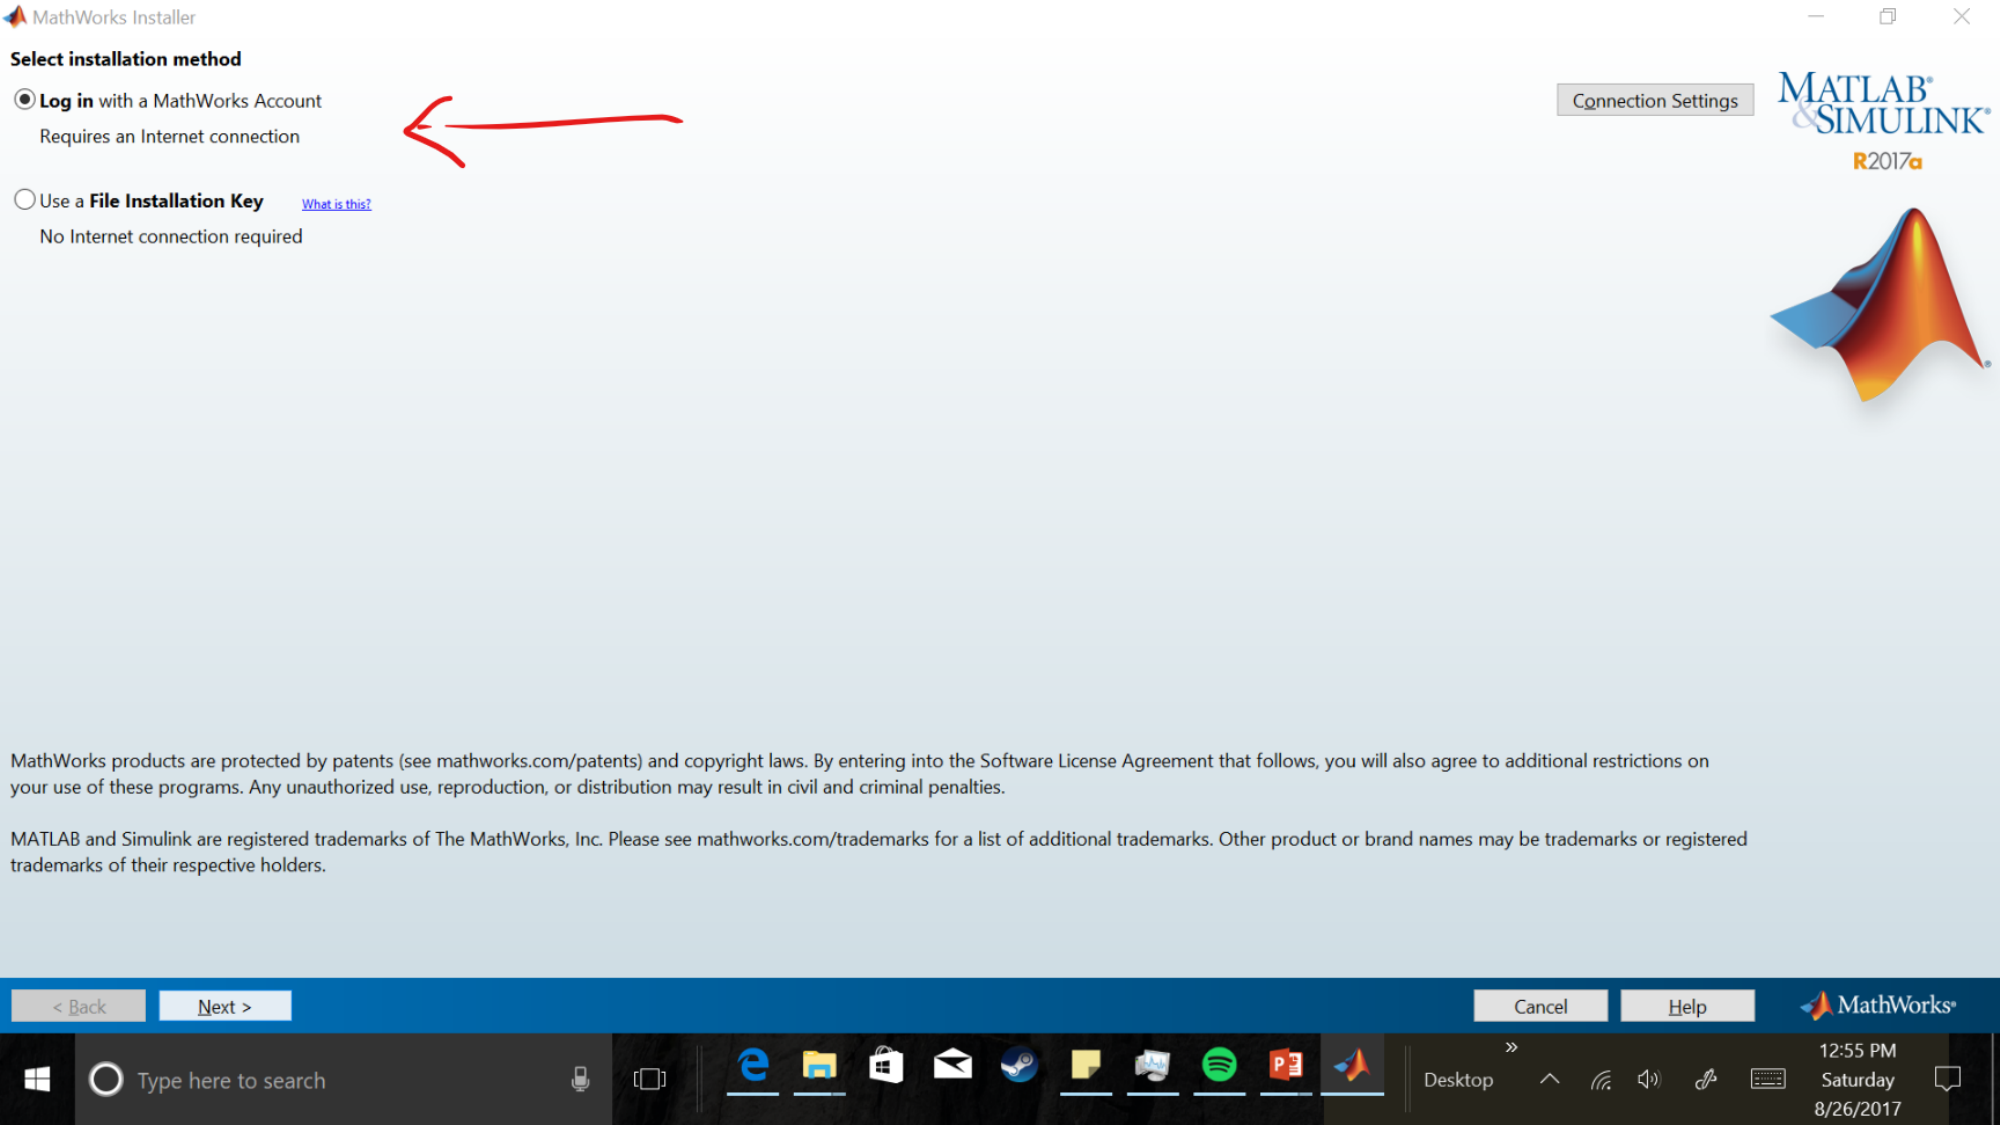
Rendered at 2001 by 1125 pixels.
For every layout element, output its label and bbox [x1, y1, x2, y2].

list [0, 0, 2000, 1125]
